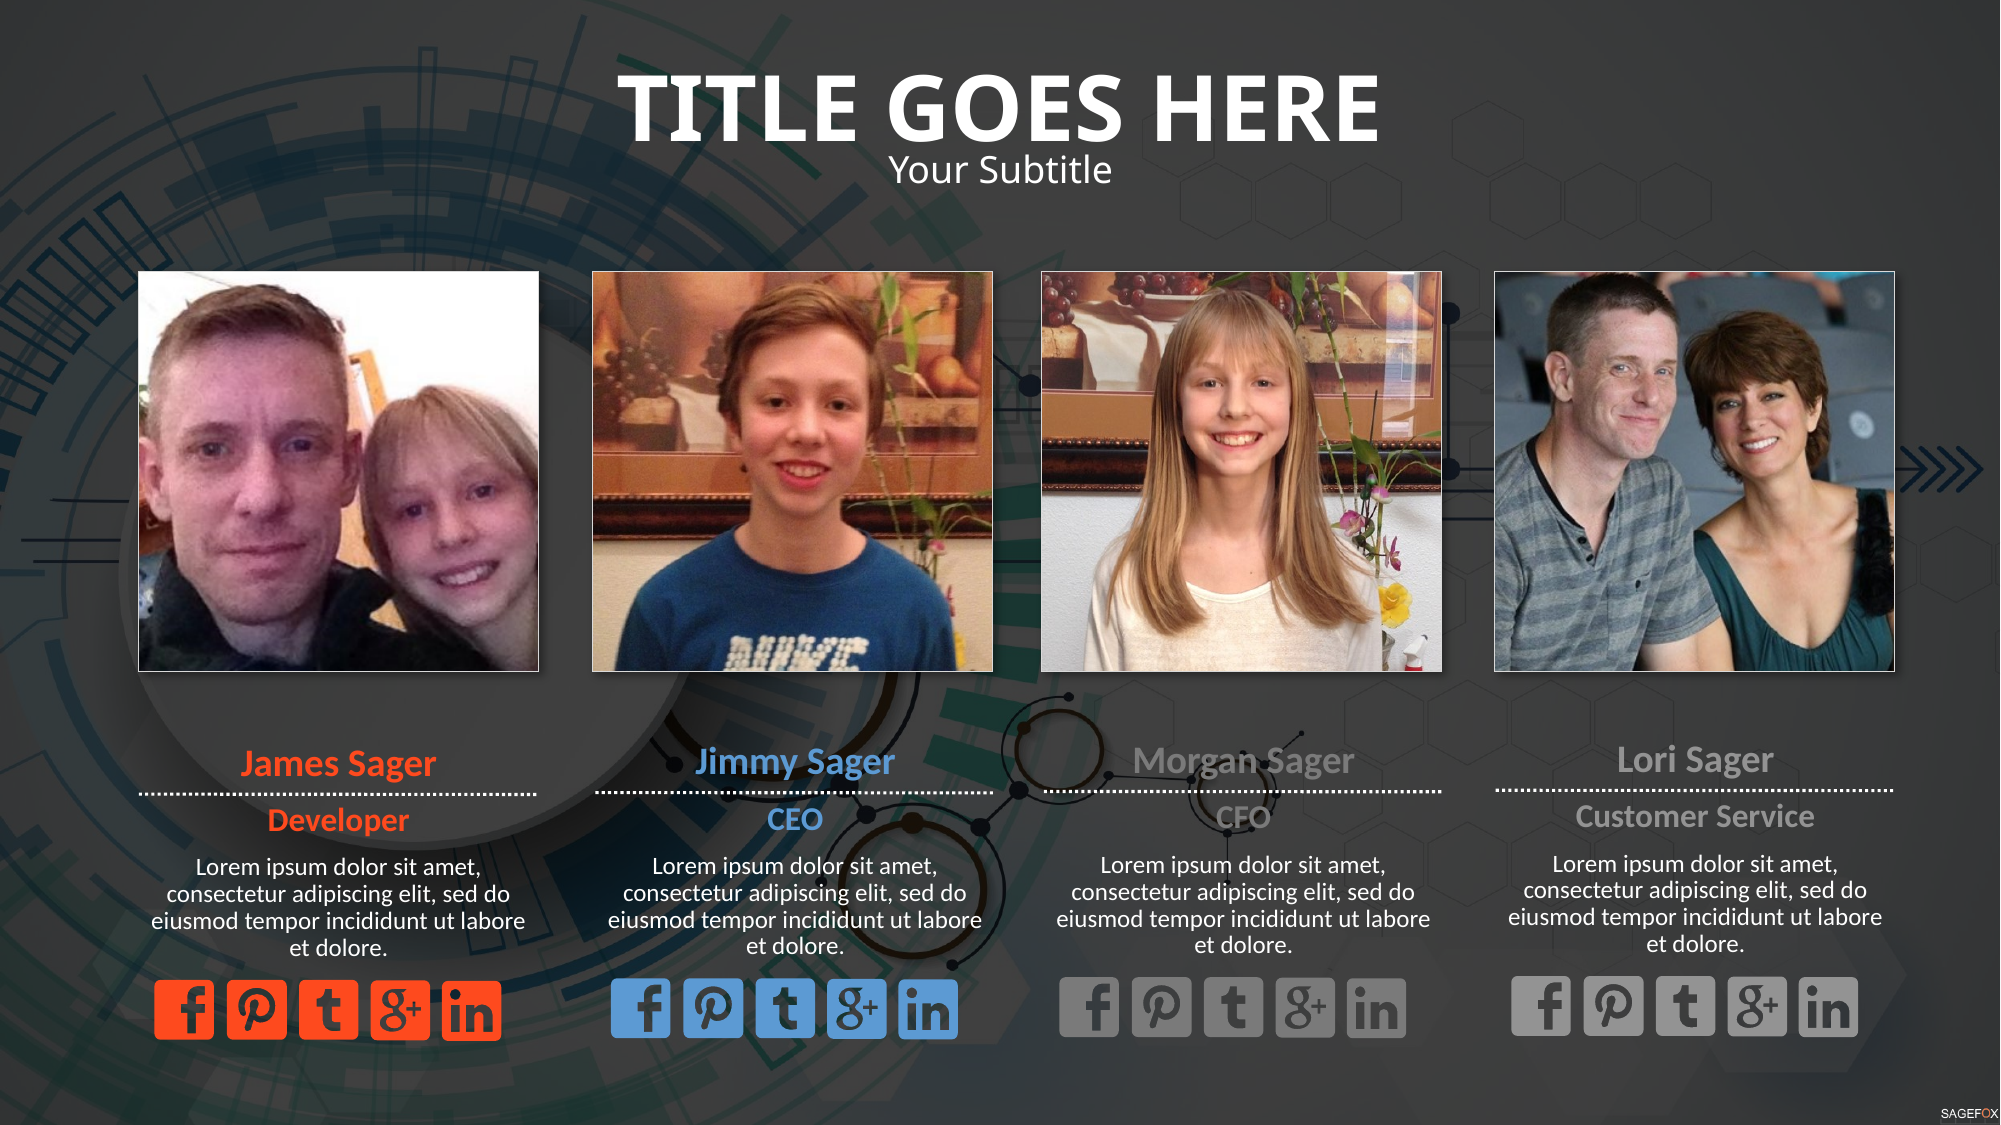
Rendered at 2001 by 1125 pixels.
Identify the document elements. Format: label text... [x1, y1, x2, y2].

text_box Developer [163, 799, 514, 842]
text_box CEO [620, 798, 971, 841]
text_box [138, 270, 540, 672]
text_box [154, 979, 502, 1041]
text_box Lorem ipsum dolor sit amet, consectetur adipiscing elit, sed do eiusmod tempor incididunt ut labore et dolore. [1495, 850, 1896, 964]
text_box Lorem ipsum dolor sit amet, consectetur adipiscing elit, sed do eiusmod tempor incididunt ut labore et dolore. [595, 852, 996, 966]
text_box Lorem ipsum dolor sit amet, consectetur adipiscing elit, sed do eiusmod tempor incididunt ut labore et dolore. [1043, 851, 1444, 965]
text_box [1059, 977, 1407, 1039]
text_box Lori Sager [1520, 738, 1871, 781]
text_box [610, 978, 958, 1040]
text_box James Sager [163, 742, 514, 785]
text_box [591, 270, 993, 672]
text_box Lorem ipsum dolor sit amet, consectetur adipiscing elit, sed do eiusmod tempor incididunt ut labore et dolore. [138, 854, 539, 968]
text_box Customer Service [1520, 796, 1871, 839]
picture [0, 0, 2001, 1125]
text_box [548, 42, 1452, 199]
text_box [1040, 270, 1442, 672]
text_box [1494, 271, 1896, 673]
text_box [1511, 976, 1859, 1038]
text_box Jimmy Sager [620, 740, 971, 784]
text_box Morgan Sager [1068, 739, 1419, 782]
text_box CFO [1068, 797, 1419, 840]
